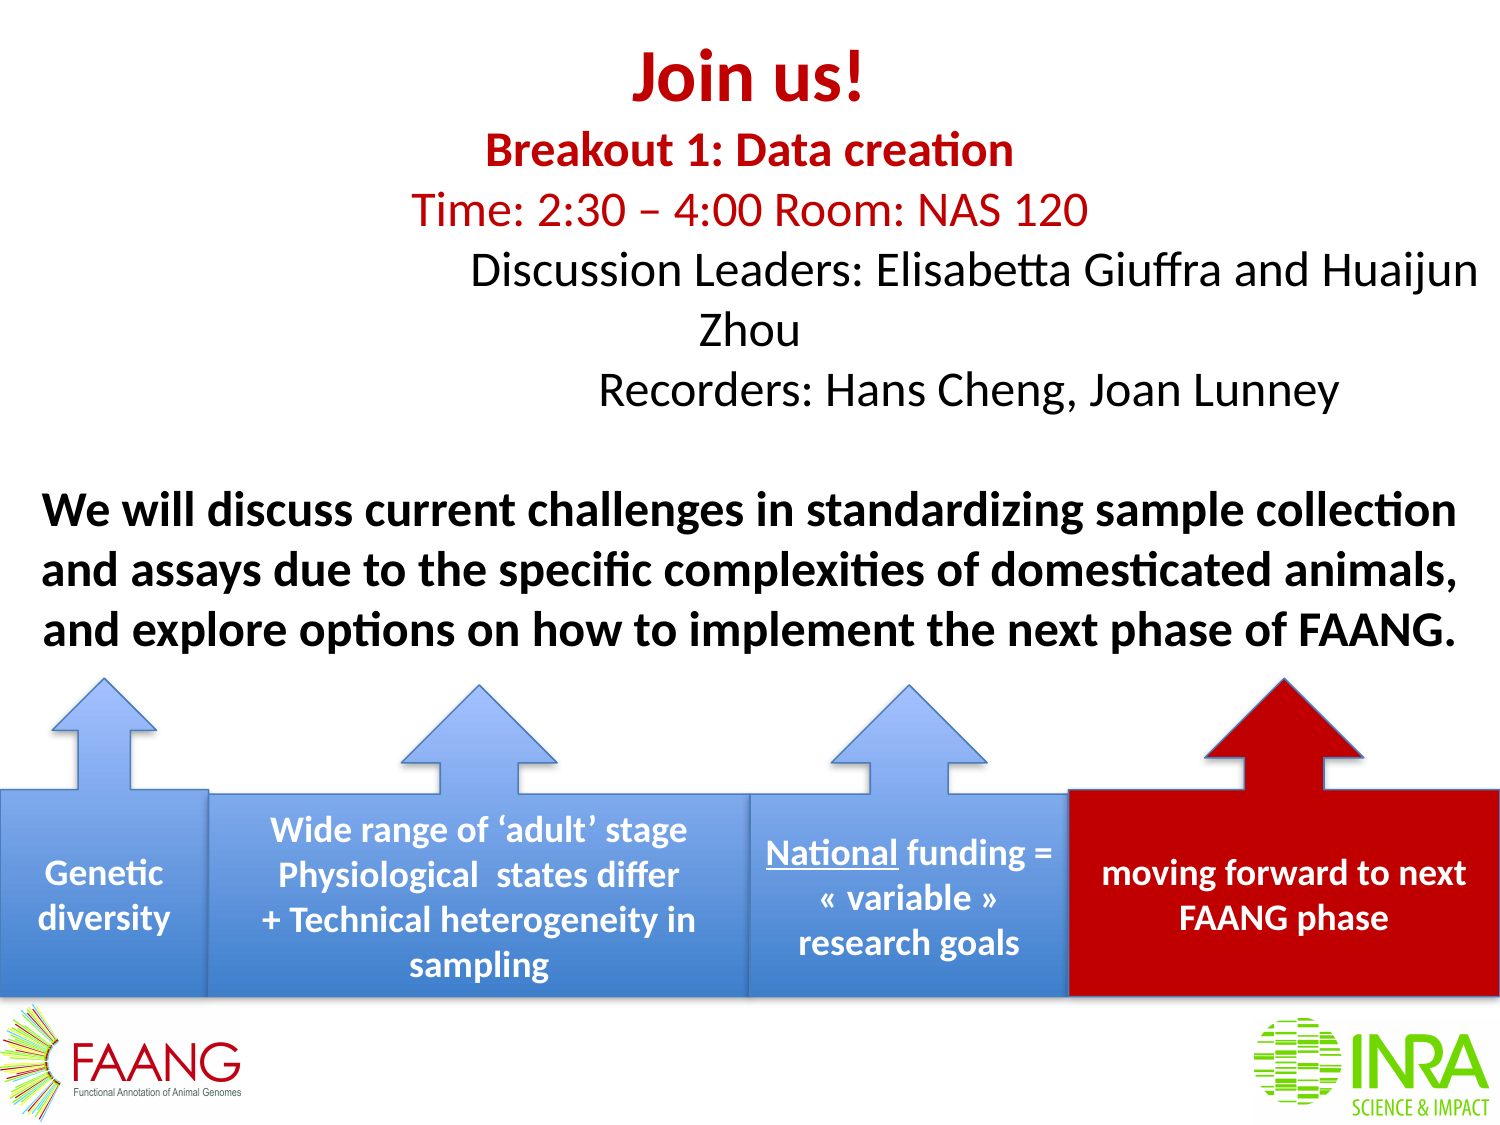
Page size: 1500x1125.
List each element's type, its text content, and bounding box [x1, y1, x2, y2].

picture [1253, 1018, 1500, 1125]
text_box moving forward to next FAANG phase [1067, 677, 1500, 998]
text_box Genetic diversity [0, 677, 210, 998]
title Join us! Breakout 1: Data creation Time: 2:30 – 4:00 Room: NAS 120 Discussion Leaders: Elisabetta Giuffra and Huaijun Zhou Recorders: Hans Cheng, Joan Lunney We will discuss current challenges in standardizing sample collection and assays due to the specific complexities of domesticated animals, and explore options on how to implement the next phase of FAANG. [0, 36, 1500, 646]
text_box National funding = « variable » research goals [749, 684, 1064, 998]
picture [0, 1004, 241, 1122]
text_box Wide range of ‘adult’ stage Physiological states differ + Technical heterogeneity in sampling [207, 684, 748, 998]
